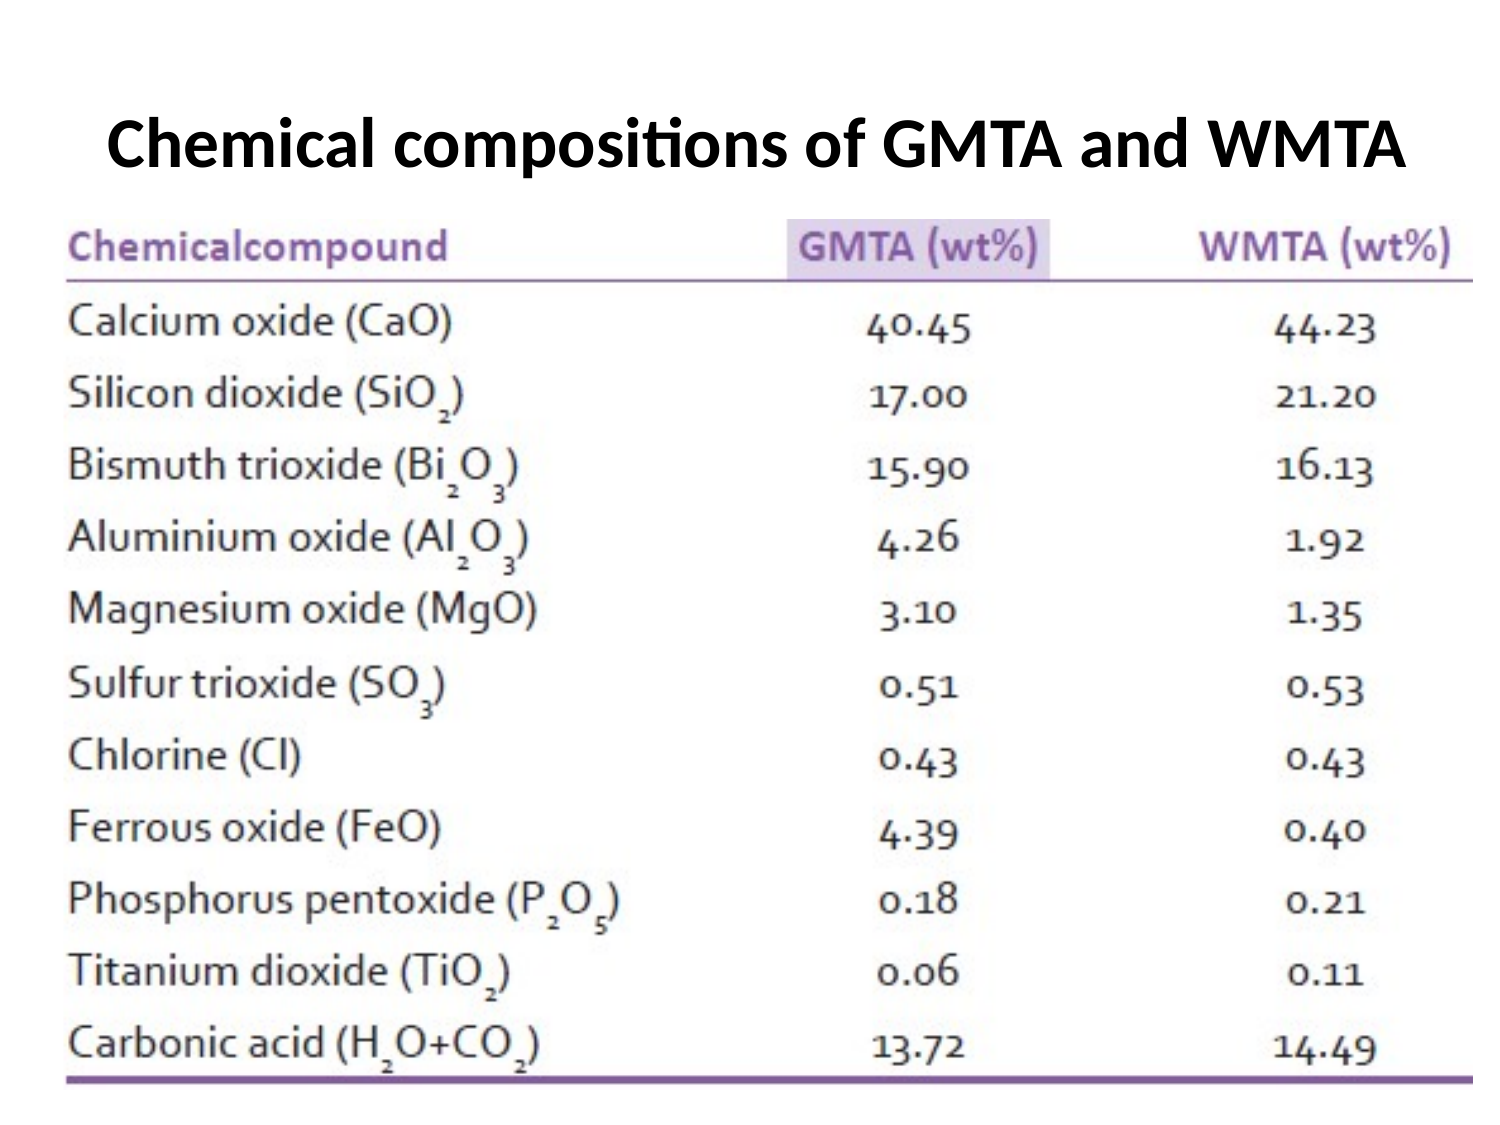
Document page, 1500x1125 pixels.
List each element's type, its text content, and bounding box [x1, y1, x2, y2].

picture [57, 219, 1473, 1091]
title Chemical compositions of GMTA and WMTA [75, 45, 1425, 218]
